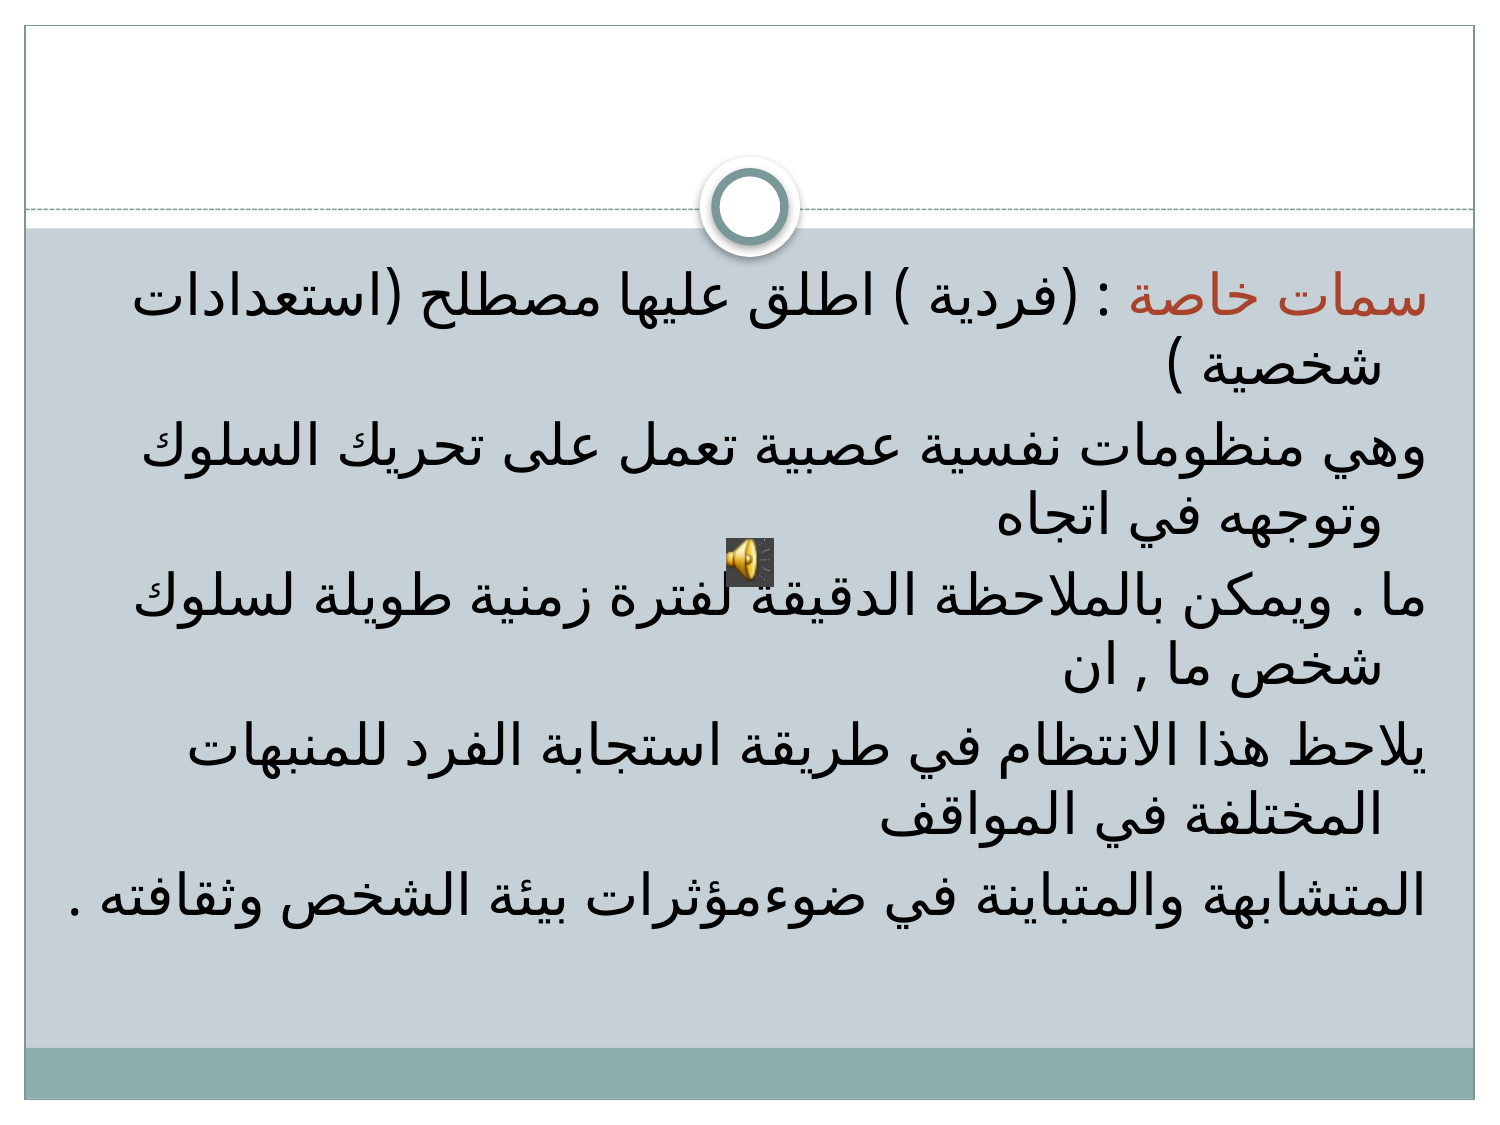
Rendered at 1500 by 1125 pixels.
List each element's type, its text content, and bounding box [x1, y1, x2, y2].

list سمات خاصة : (فردية ) اطلق عليها مصطلح (استعدادات شخصية ) وهي منظومات نفسية عصبية تعمل على تحريك السلوك وتوجهه في اتجاه ما . ويمكن بالملاحظة الدقيقة لفترة زمنية طويلة لسلوك شخص ما , ان يلاحظ هذا الانتظام في طريقة استجابة الفرد للمنبهات المختلفة في المواقف المتشابهة والمتباينة في ضوءمؤثرات بيئة الشخص وثقافته . [49, 250, 1445, 1001]
picture [724, 537, 776, 588]
